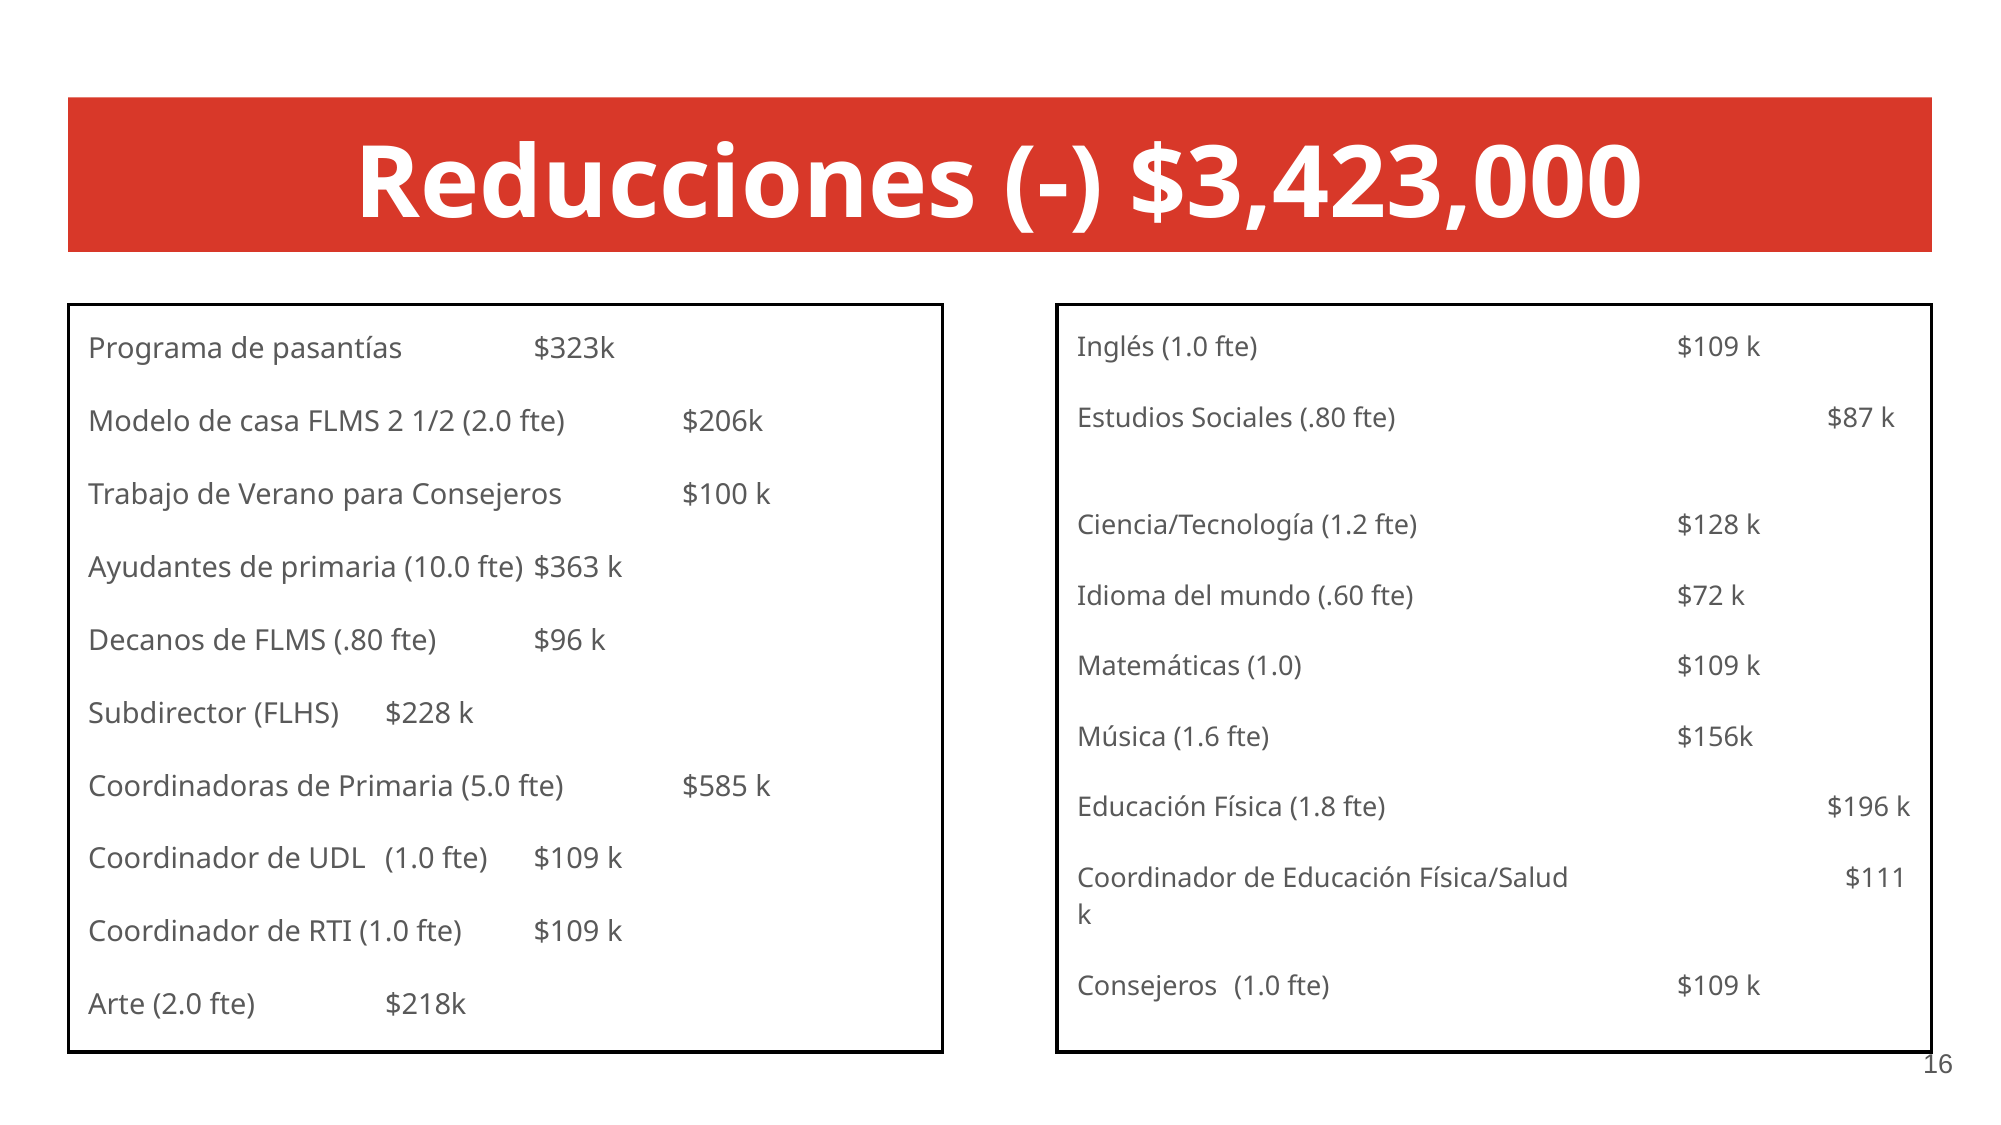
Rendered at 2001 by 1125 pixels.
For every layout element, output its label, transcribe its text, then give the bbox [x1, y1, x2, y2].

slide_number 16 [1853, 1019, 1974, 1106]
list Programa de pasantías $323k Modelo de casa FLMS 2 1/2 (2.0 fte) $206k Trabajo de Verano para Consejeros $100 k Ayudantes de primaria (10.0 fte) $363 k Decanos de FLMS (.80 fte) $96 k Subdirector (FLHS) $228 k Coordinadoras de Primaria (5.0 fte) $585 k Coordinador de UDL (1.0 fte) $109 k Coordinador de RTI (1.0 fte) $109 k Arte (2.0 fte) $218k [68, 304, 943, 1052]
title Reducciones (-) $3,423,000 [68, 97, 1932, 252]
list Inglés (1.0 fte) $109 k Estudios Sociales (.80 fte) $87 k Ciencia/Tecnología (1.2 fte) $128 k Idioma del mundo (.60 fte) $72 k Matemáticas (1.0) $109 k Música (1.6 fte) $156k Educación Física (1.8 fte) $196 k Coordinador de Educación Física/Salud $111 k Consejeros (1.0 fte) $109 k [1056, 304, 1932, 1052]
